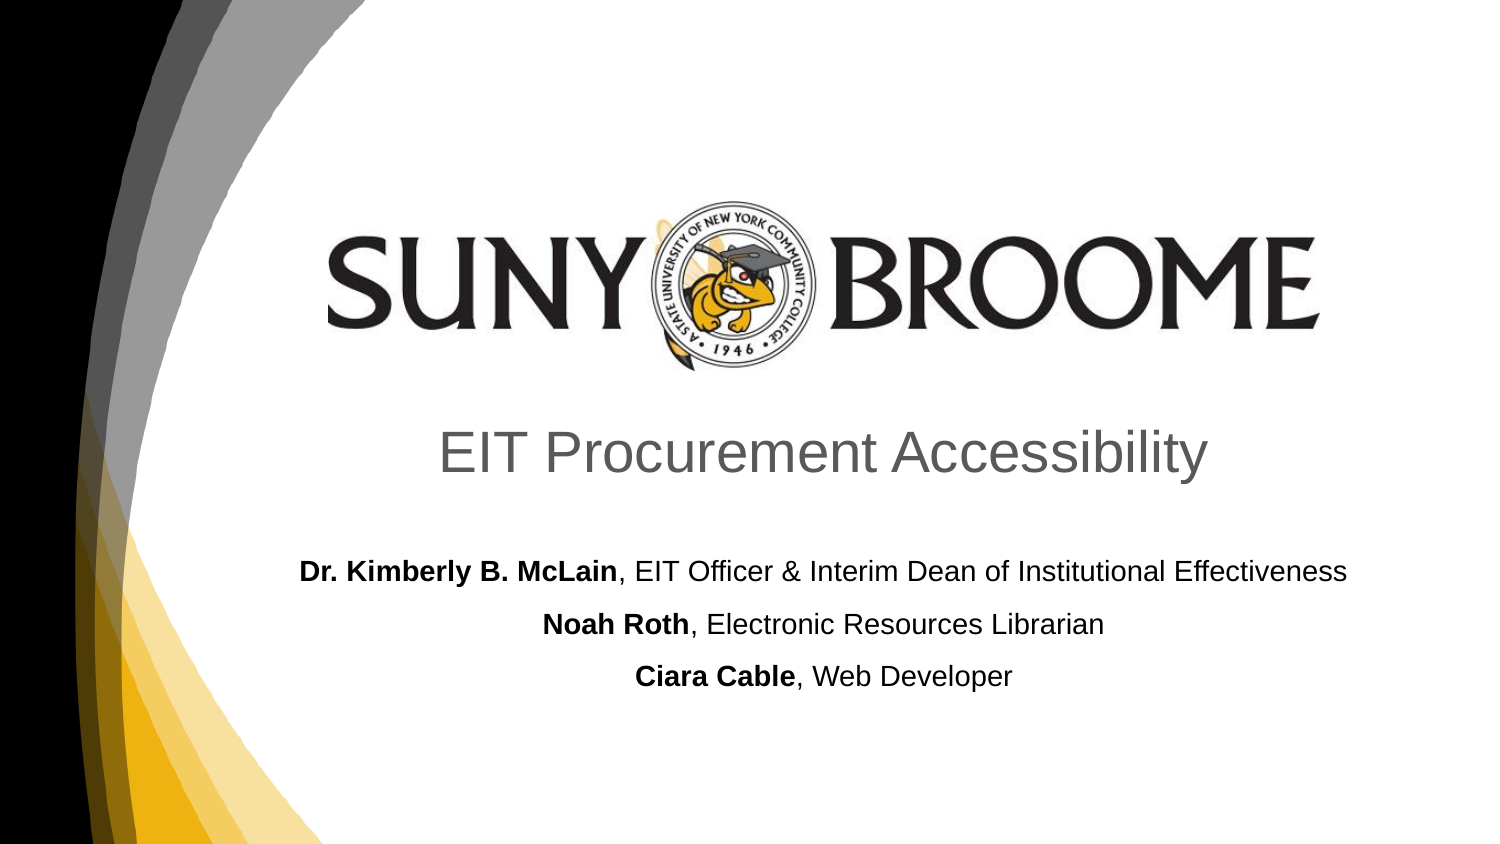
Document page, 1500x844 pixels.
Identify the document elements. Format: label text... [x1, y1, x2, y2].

subtitle EIT Procurement Accessibility [125, 398, 1500, 529]
text_box Dr. Kimberly B. McLain, EIT Officer & Interim Dean of Institutional Effectiveness Noah Roth, Electronic Resources Librarian Ciara Cable, Web Developer [200, 520, 1448, 708]
picture [0, 0, 1500, 844]
